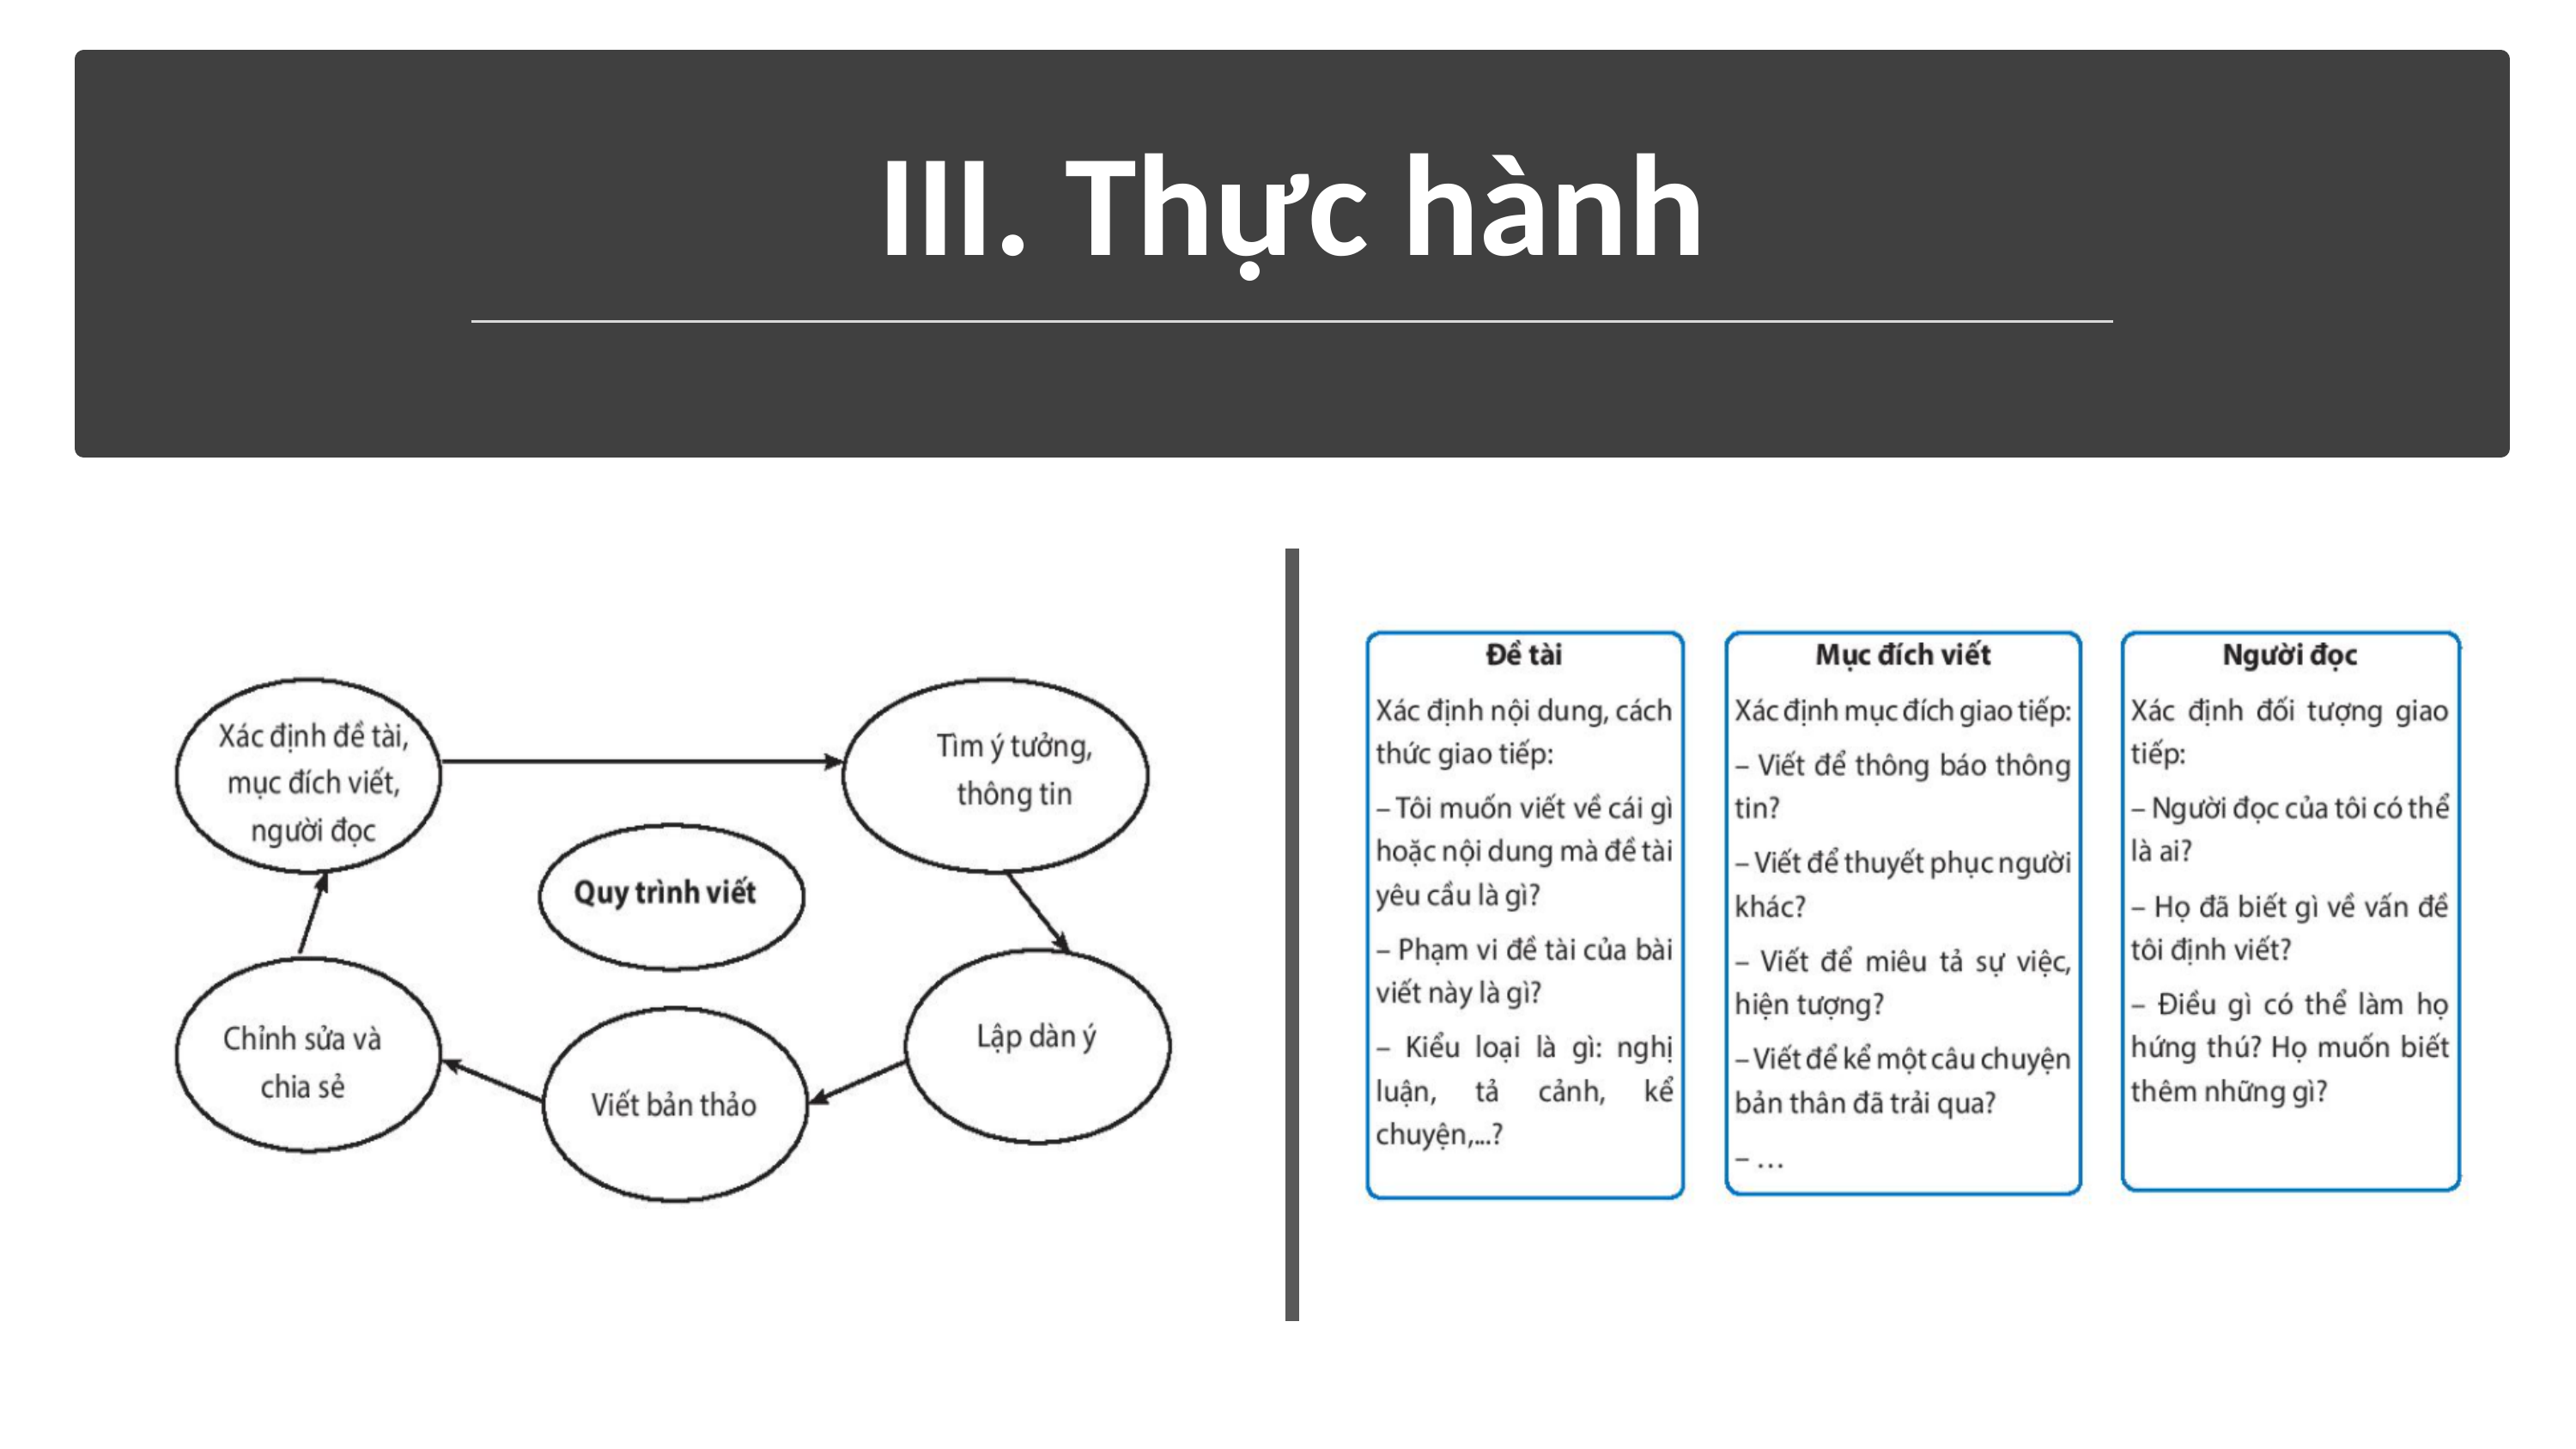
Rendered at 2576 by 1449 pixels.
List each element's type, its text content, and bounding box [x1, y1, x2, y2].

text_box [82, 58, 2502, 451]
picture [118, 640, 1273, 1230]
text_box III. Thực hành [115, 91, 2470, 288]
picture [1294, 584, 2509, 1207]
